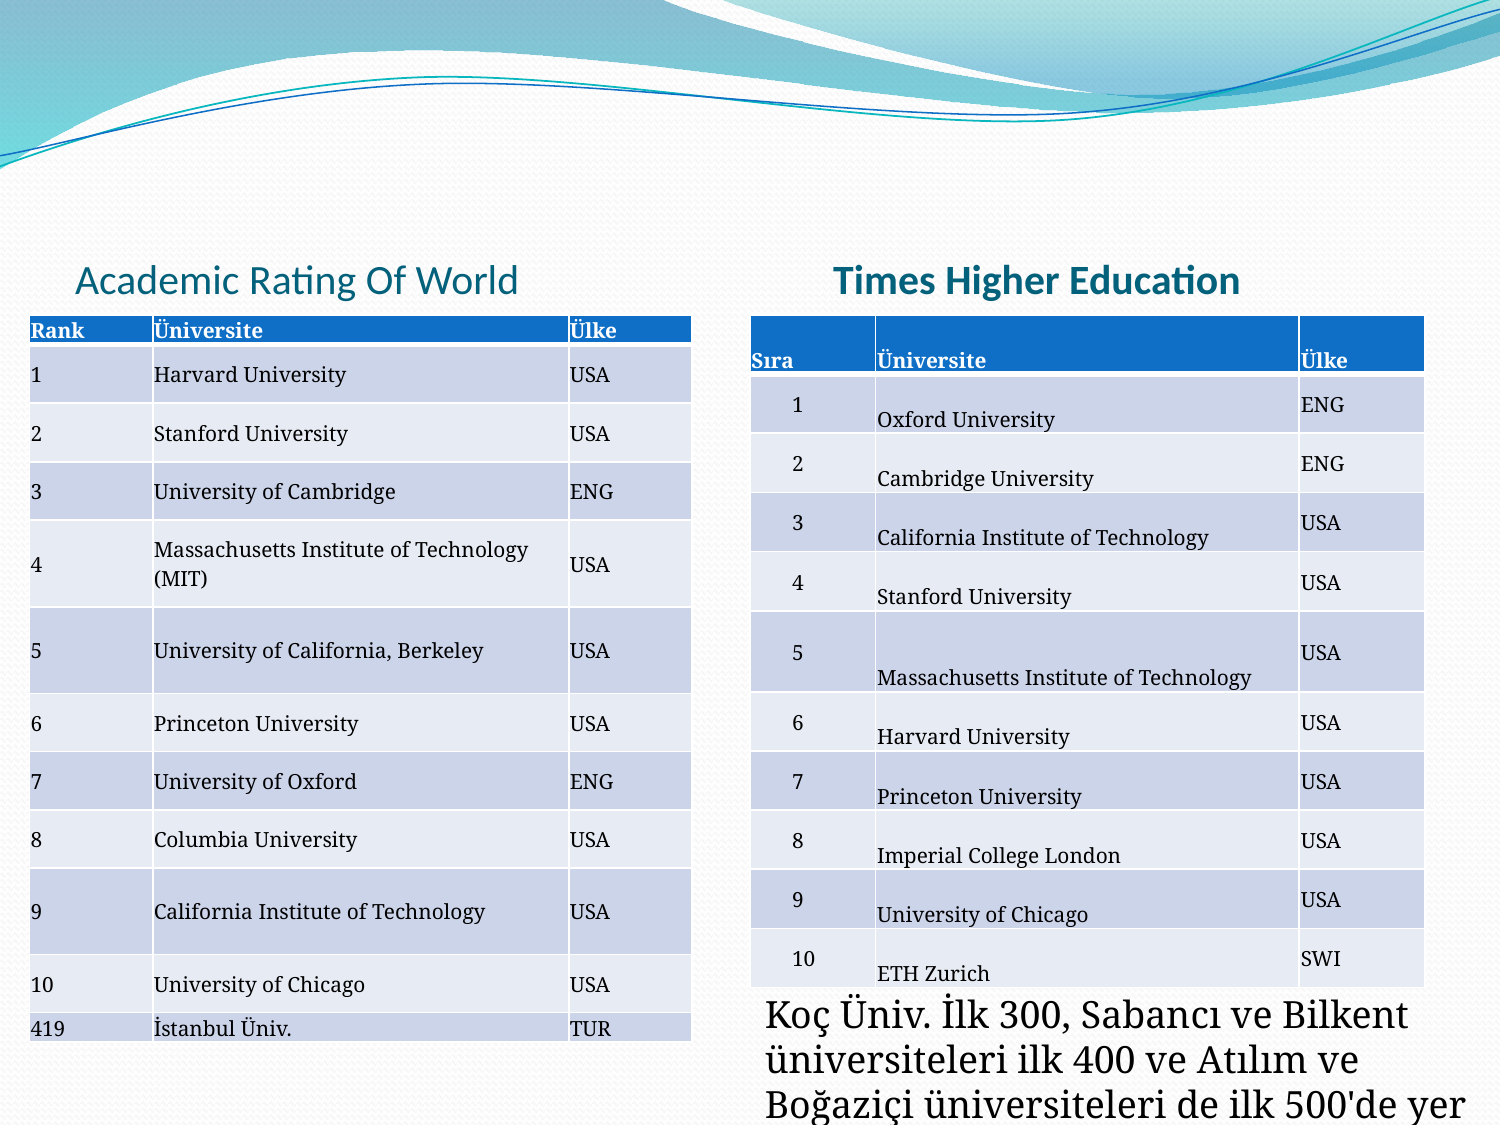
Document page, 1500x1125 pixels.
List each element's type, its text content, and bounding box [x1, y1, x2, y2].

table_cell 3 [751, 493, 875, 551]
table_cell 5 [30, 608, 152, 693]
table_cell USA [1300, 752, 1424, 809]
table_cell USA [570, 811, 691, 867]
table_cell USA [1300, 870, 1424, 928]
table_cell USA [1300, 493, 1424, 551]
table_cell USA [1300, 552, 1424, 610]
table_cell 8 [751, 811, 875, 868]
table_cell Cambridge University [876, 434, 1298, 492]
table_cell 5 [751, 612, 875, 691]
table_header Sıra [751, 316, 875, 371]
table_cell USA [570, 521, 691, 606]
table_cell University of Oxford [154, 752, 568, 809]
table_cell California Institute of Technology [876, 493, 1298, 551]
table_cell TUR [570, 1013, 691, 1041]
table_cell Massachusetts Institute of Technology [876, 612, 1298, 691]
table_cell 1 [30, 347, 152, 402]
table_cell USA [570, 869, 691, 954]
table_cell USA [570, 608, 691, 693]
title Academic Rating Of World Times Higher Education [75, 115, 1425, 303]
table_cell 9 [751, 870, 875, 928]
table_cell 2 [30, 404, 152, 461]
table_cell Columbia University [154, 811, 568, 867]
table_cell 7 [751, 752, 875, 809]
table_cell 10 [30, 955, 152, 1012]
table_cell USA [1300, 693, 1424, 750]
table_cell Princeton University [876, 752, 1298, 809]
table_cell 9 [30, 869, 152, 954]
table_cell 4 [30, 521, 152, 606]
table_cell ETH Zurich [876, 929, 1298, 983]
table_cell University of Chicago [876, 870, 1298, 928]
table_cell Oxford University [876, 377, 1298, 432]
table_cell 3 [30, 463, 152, 519]
table_cell 8 [30, 811, 152, 867]
text_box Koç Üniv. İlk 300, Sabancı ve Bilkent üniversiteleri ilk 400 ve Atılım ve Boğaziçi üniversiteleri de ilk 500'de yer aldı [749, 983, 1500, 1125]
table_cell USA [570, 347, 691, 402]
table_header Ülke [570, 316, 691, 342]
table_cell Princeton University [154, 694, 568, 751]
table_cell İstanbul Üniv. [154, 1013, 568, 1041]
table_cell 1 [751, 377, 875, 432]
table_cell Imperial College London [876, 811, 1298, 868]
table_cell 6 [751, 693, 875, 750]
table_cell USA [570, 694, 691, 751]
table_cell California Institute of Technology [154, 869, 568, 954]
table_header Ülke [1300, 316, 1424, 371]
table_header Üniversite [876, 316, 1298, 371]
table_cell University of California, Berkeley [154, 608, 568, 693]
table_cell Harvard University [876, 693, 1298, 750]
table_cell USA [570, 404, 691, 461]
table_header Rank [30, 316, 152, 342]
table_cell ENG [570, 463, 691, 519]
table_cell USA [570, 955, 691, 1012]
table_cell USA [1300, 612, 1424, 691]
table_cell Stanford University [876, 552, 1298, 610]
table_cell ENG [1300, 377, 1424, 432]
table_cell Harvard University [154, 347, 568, 402]
table_cell 7 [30, 752, 152, 809]
table_cell Stanford University [154, 404, 568, 461]
table_header Üniversite [154, 316, 568, 342]
table_cell 6 [30, 694, 152, 751]
table_cell 4 [751, 552, 875, 610]
table_cell ENG [570, 752, 691, 809]
table_cell University of Cambridge [154, 463, 568, 519]
table_cell 419 [30, 1013, 152, 1041]
table_cell USA [1300, 811, 1424, 868]
table_cell SWI [1300, 929, 1424, 983]
table_cell 2 [751, 434, 875, 492]
table_cell University of Chicago [154, 955, 568, 1012]
table_cell ENG [1300, 434, 1424, 492]
table_cell 10 [751, 929, 875, 983]
table_cell Massachusetts Institute of Technology (MIT) [154, 521, 568, 606]
